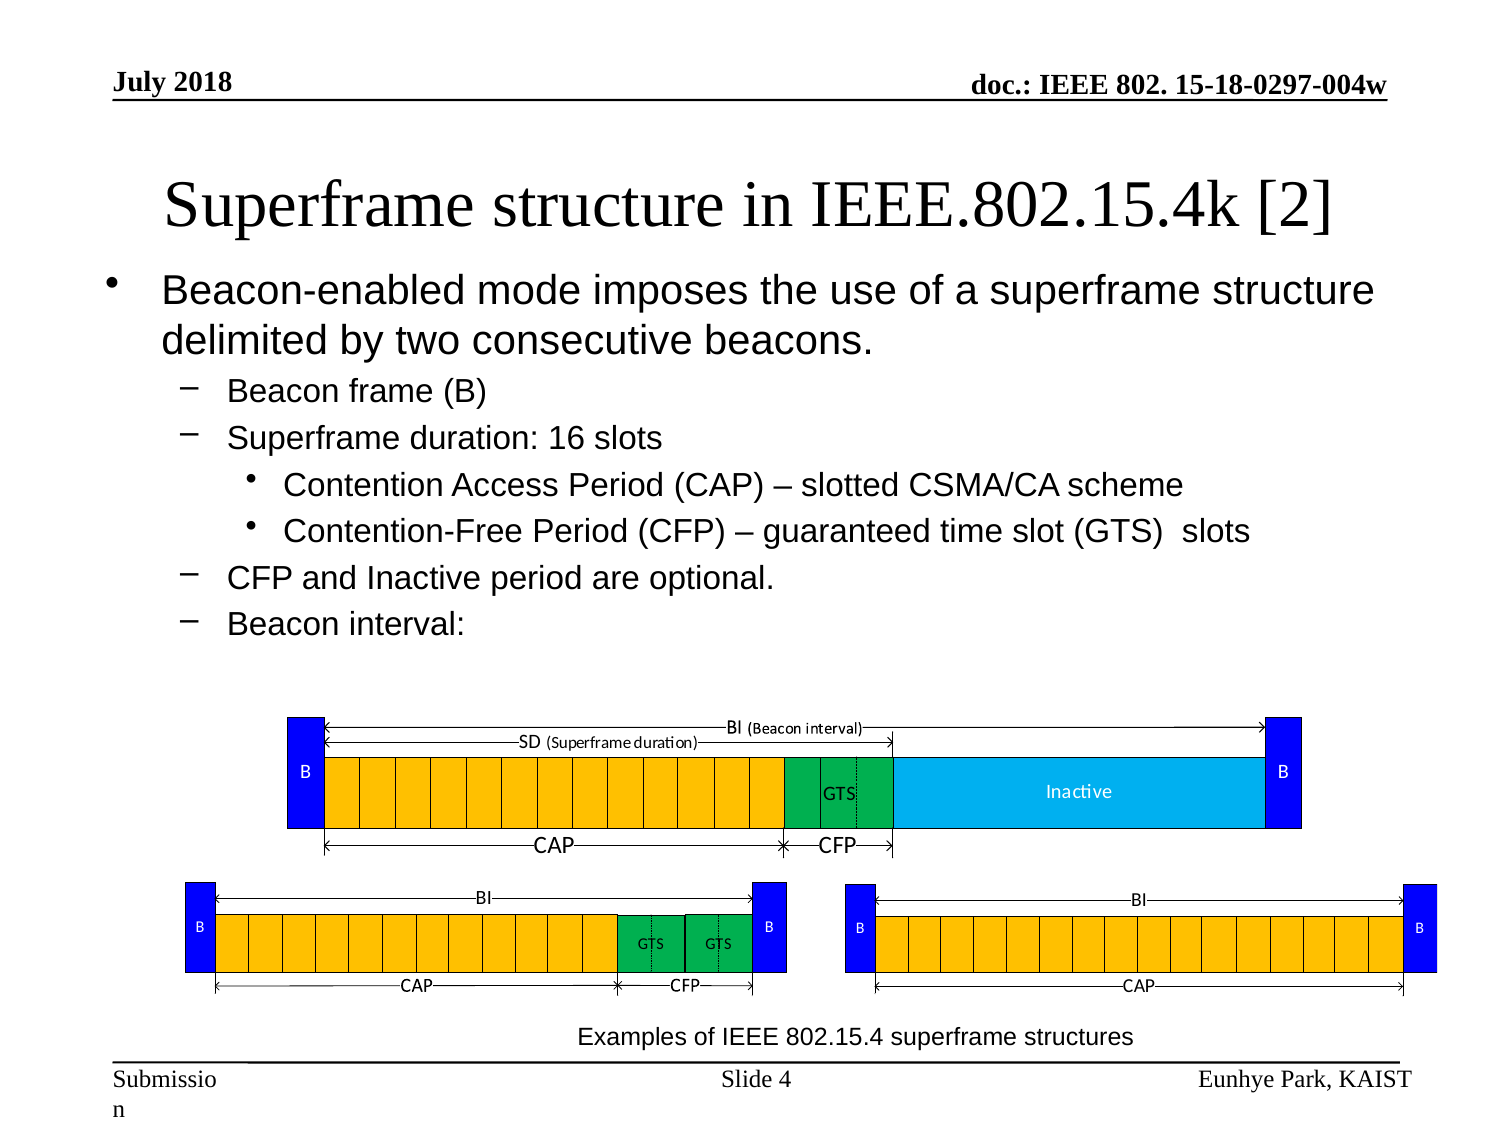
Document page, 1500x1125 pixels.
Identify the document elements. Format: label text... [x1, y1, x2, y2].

slide_number Slide 4 [712, 1062, 800, 1093]
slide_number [112, 62, 375, 98]
text_box Examples of IEEE 802.15.4 superframe structures [562, 1013, 1151, 1058]
footer Eunhye Park, KAIST [900, 1062, 1413, 1093]
title Superframe structure in IEEE.802.15.4k [2] [112, 112, 1388, 288]
picture [843, 880, 1438, 1008]
picture [284, 705, 1303, 863]
picture [182, 878, 788, 1008]
